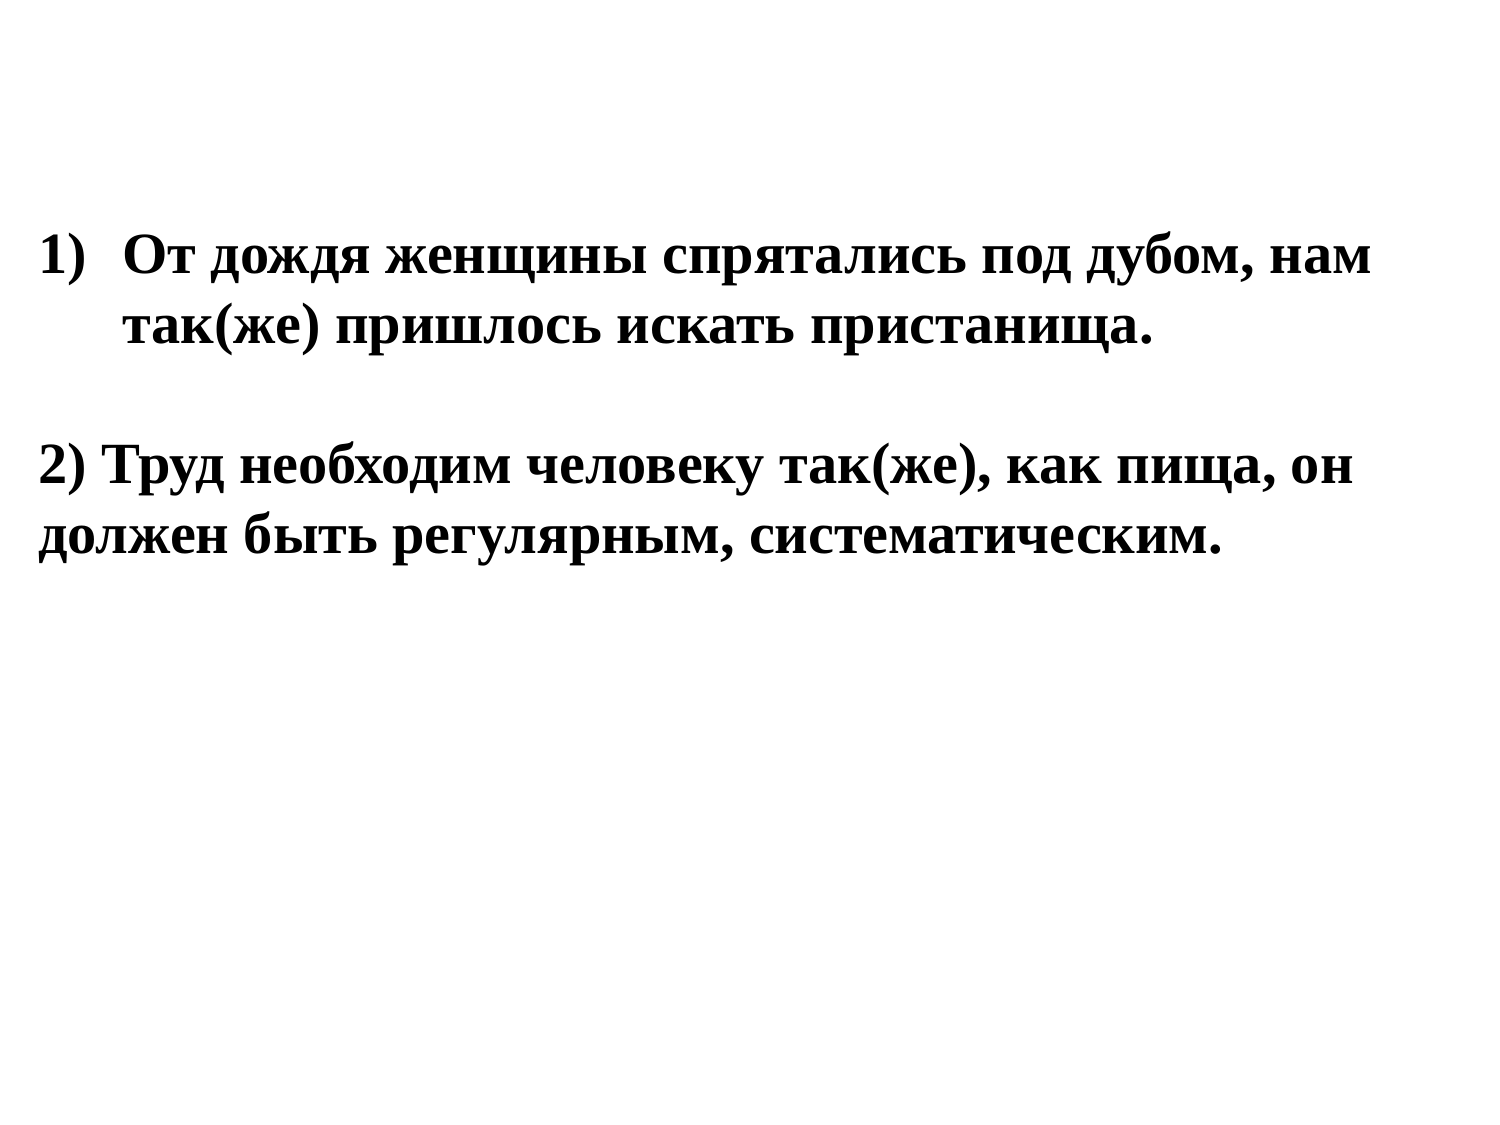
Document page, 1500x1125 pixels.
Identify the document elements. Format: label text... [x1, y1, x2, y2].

text_box От дождя женщины спрятались под дубом, нам так(же) пришлось искать пристанища. 2) Труд необходим человеку так(же), как пища, он должен быть регулярным, систематическим. [23, 208, 1465, 688]
